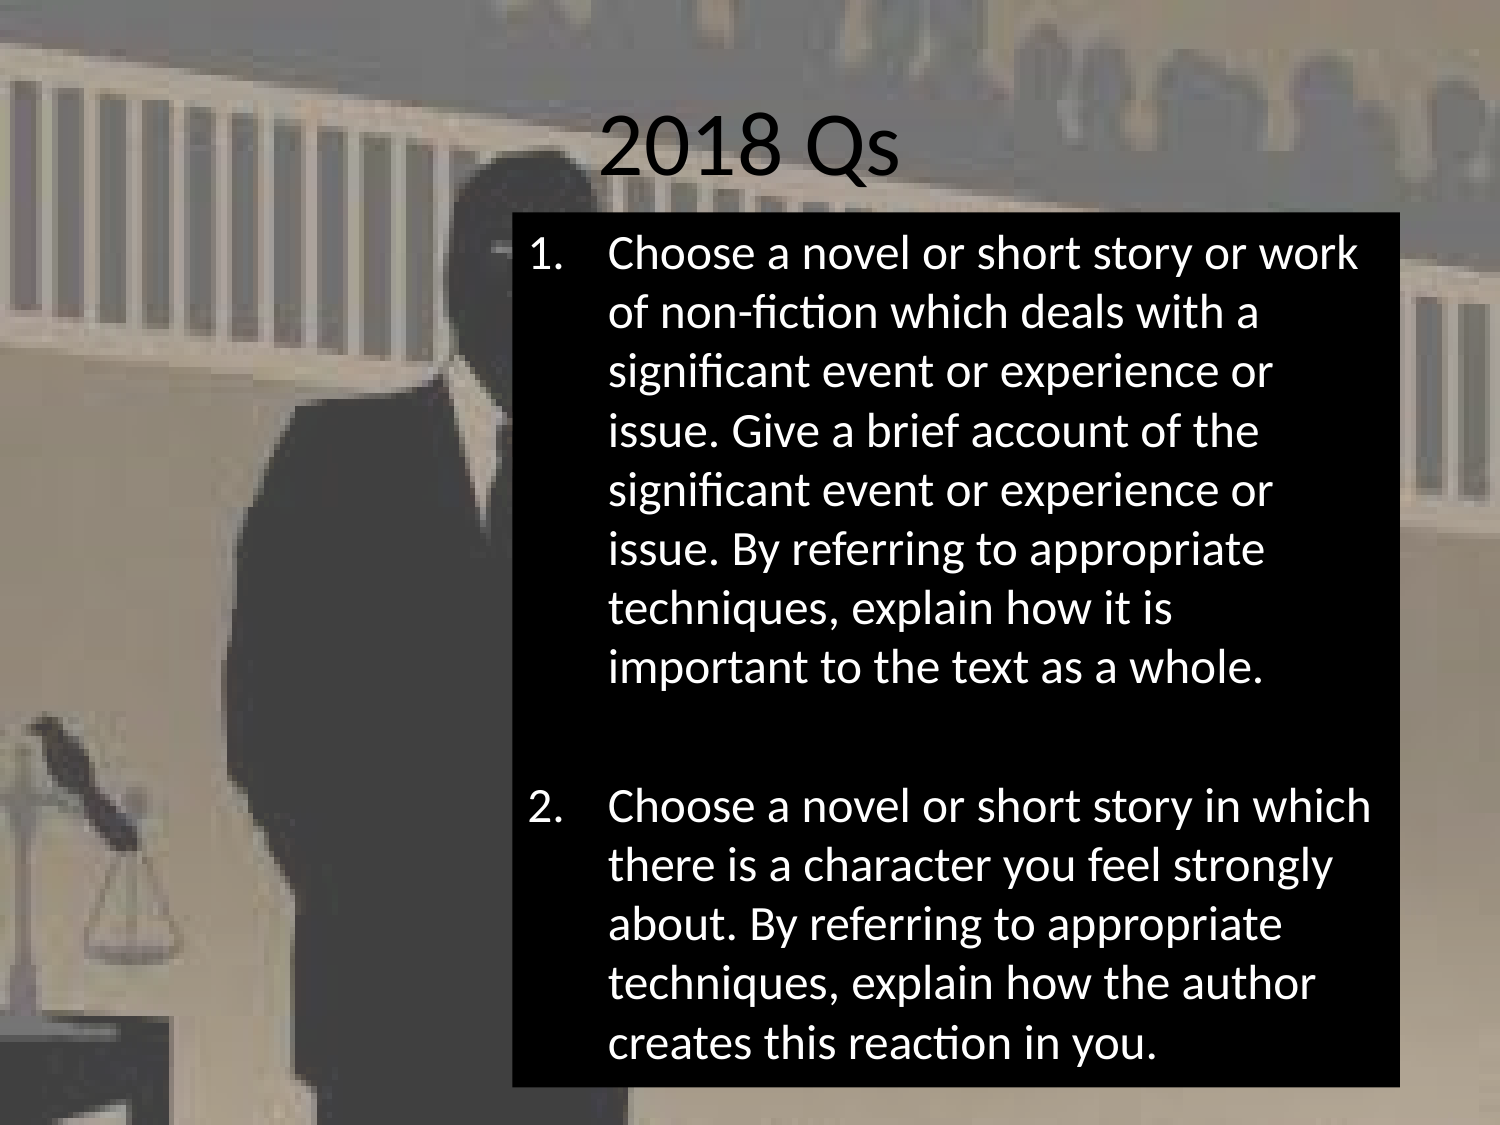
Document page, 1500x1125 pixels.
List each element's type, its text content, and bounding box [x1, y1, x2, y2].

list Choose a novel or short story or work of non-fiction which deals with a significant event or experience or issue. Give a brief account of the significant event or experience or issue. By referring to appropriate techniques, explain how it is important to the text as a whole. Choose a novel or short story in which there is a character you feel strongly about. By referring to appropriate techniques, explain how the author creates this reaction in you. [512, 212, 1400, 1088]
title 2018 Qs [75, 45, 1425, 233]
